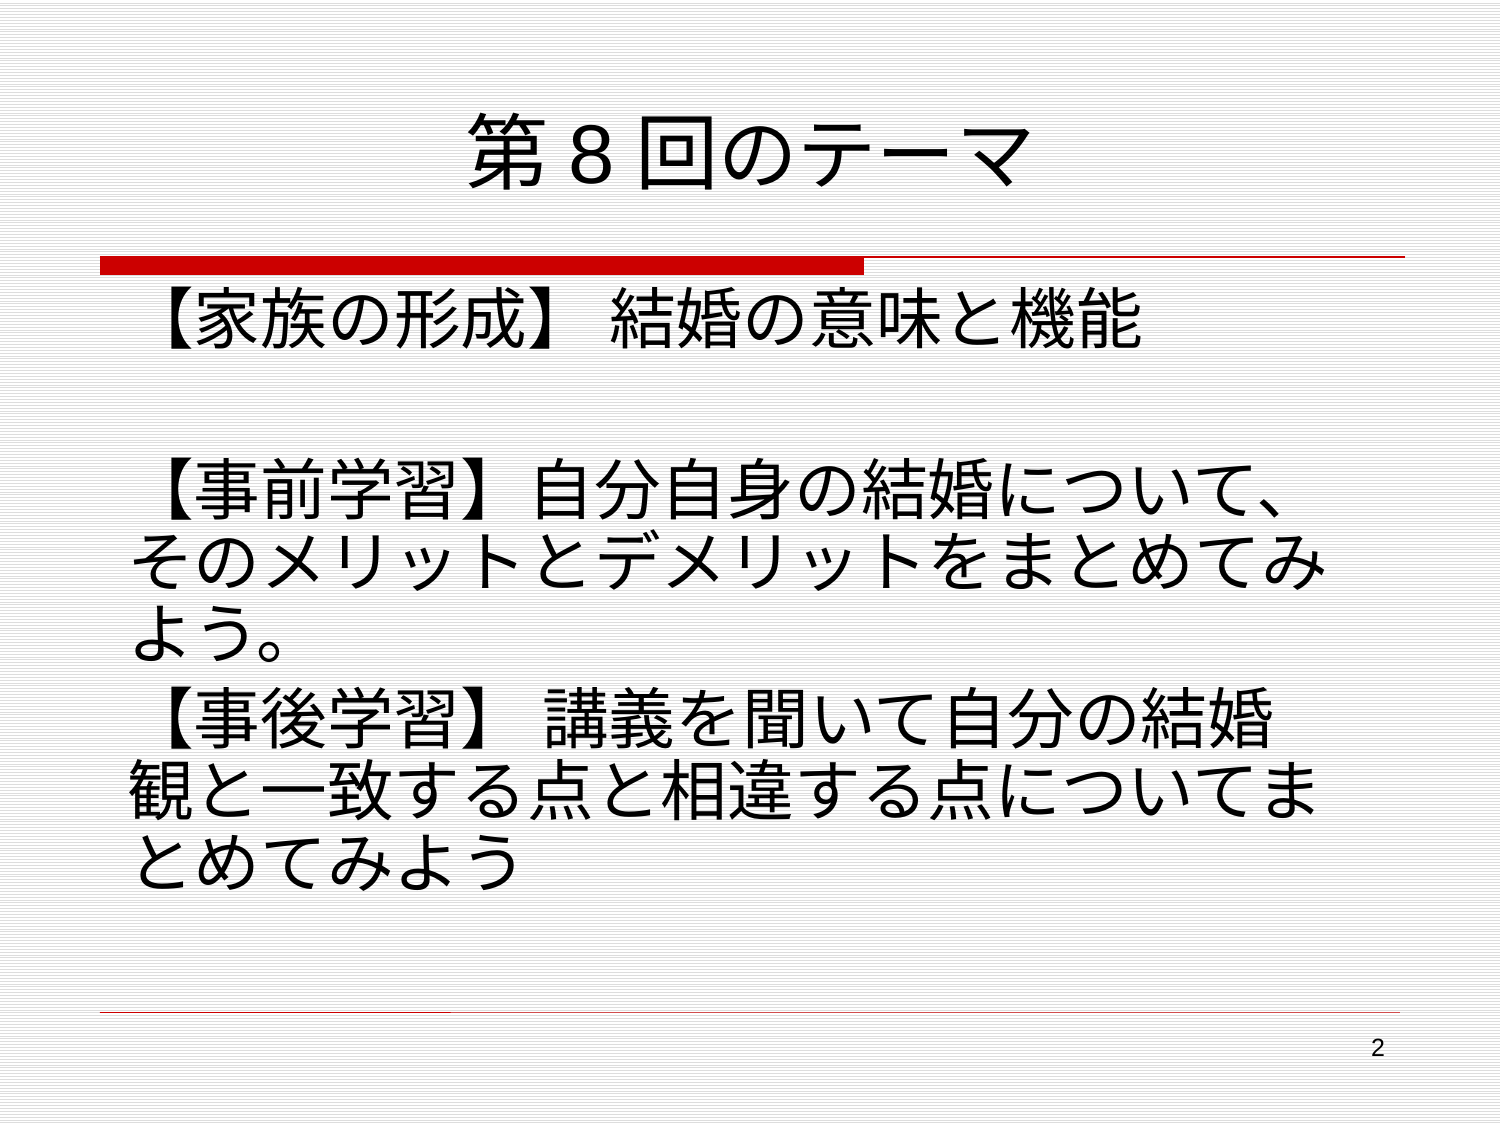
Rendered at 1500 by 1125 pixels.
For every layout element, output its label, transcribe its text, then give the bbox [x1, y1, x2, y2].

list 【家族の形成】 結婚の意味と機能 【事前学習】自分自身の結婚について、そのメリットとデメリットをまとめてみよう。 【事後学習】 講義を聞いて自分の結婚観と一致する点と相違する点についてまとめてみよう [111, 278, 1345, 972]
slide_number 2 [1074, 1024, 1401, 1103]
title 第8回のテーマ [93, 49, 1407, 250]
